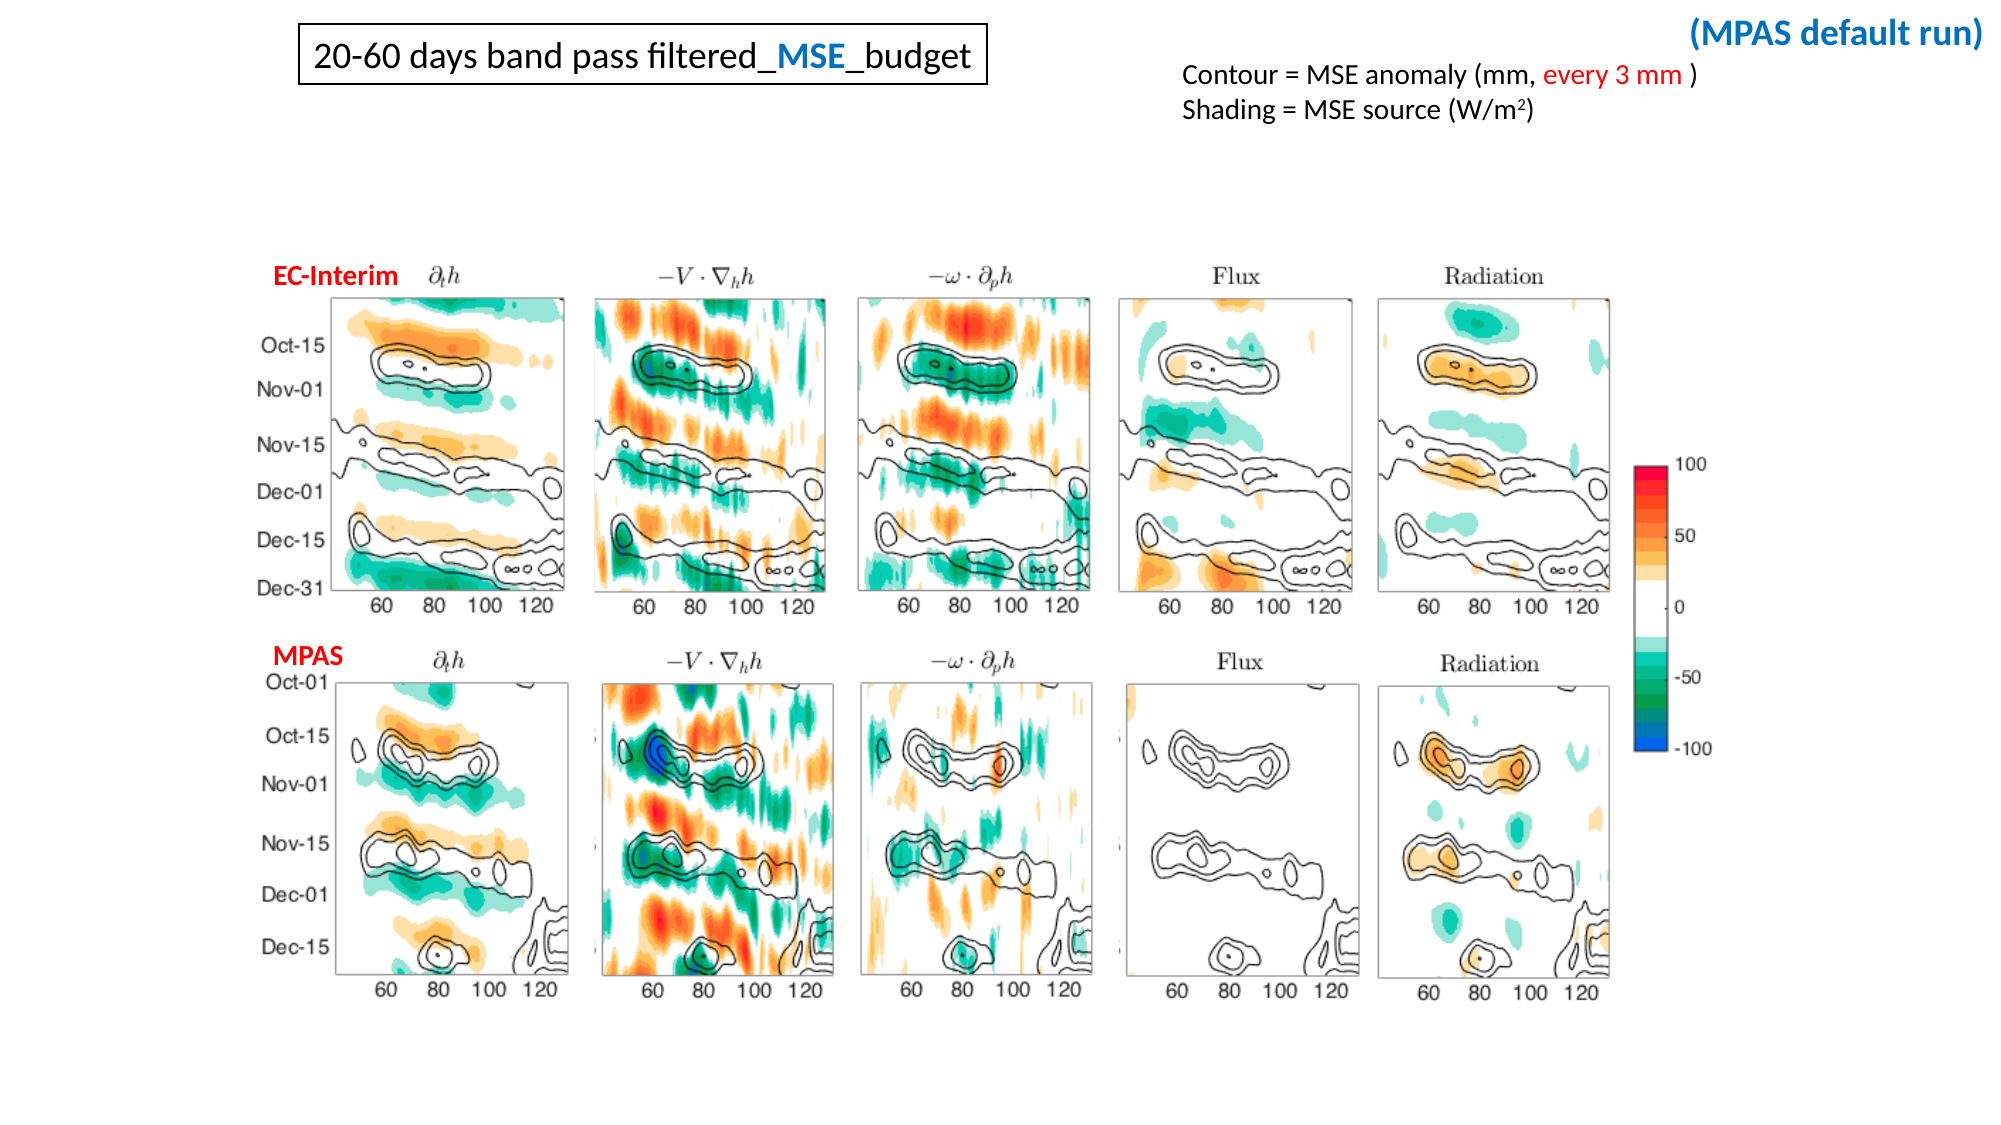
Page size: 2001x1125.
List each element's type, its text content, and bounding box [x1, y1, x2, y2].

picture [1373, 642, 1615, 1005]
picture [1373, 262, 1621, 622]
picture [594, 236, 839, 1005]
picture [1116, 262, 1361, 622]
picture [249, 235, 574, 1004]
text_box Contour = MSE anomaly (mm, every 3 mm ) Shading = MSE source (W/m2) [1167, 47, 1750, 133]
text_box (MPAS default run) [1674, 0, 2000, 61]
picture [1632, 440, 1723, 762]
text_box 20-60 days band pass filtered_MSE_budget [298, 23, 988, 85]
picture [1118, 641, 1365, 1005]
picture [852, 235, 1103, 1004]
